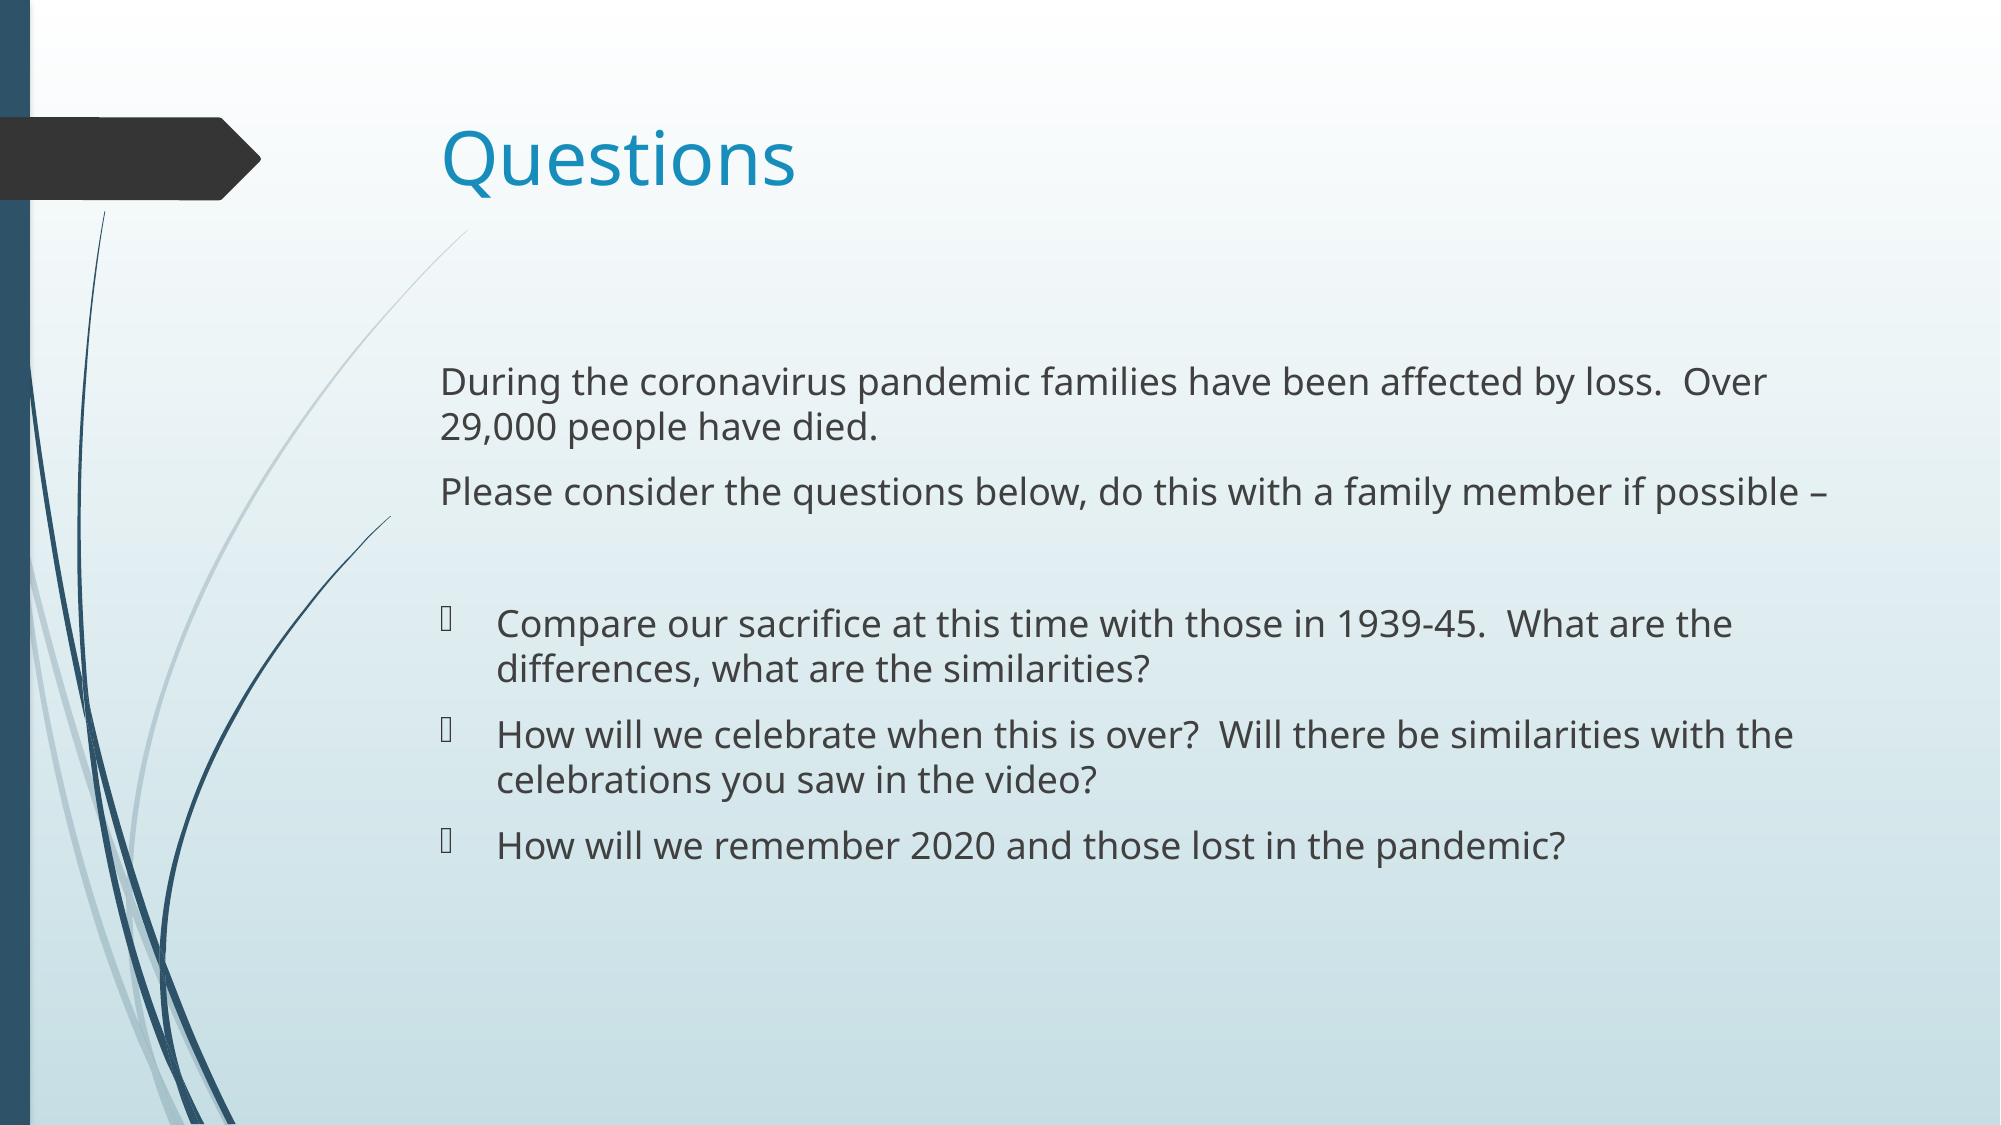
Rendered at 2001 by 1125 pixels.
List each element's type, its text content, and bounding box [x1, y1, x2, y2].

title Questions [425, 102, 1888, 313]
list During the coronavirus pandemic families have been affected by loss. Over 29,000 people have died. Please consider the questions below, do this with a family member if possible – Compare our sacrifice at this time with those in 1939-45. What are the differences, what are the similarities? How will we celebrate when this is over? Will there be similarities with the celebrations you saw in the video? How will we remember 2020 and those lost in the pandemic? [424, 350, 1888, 970]
